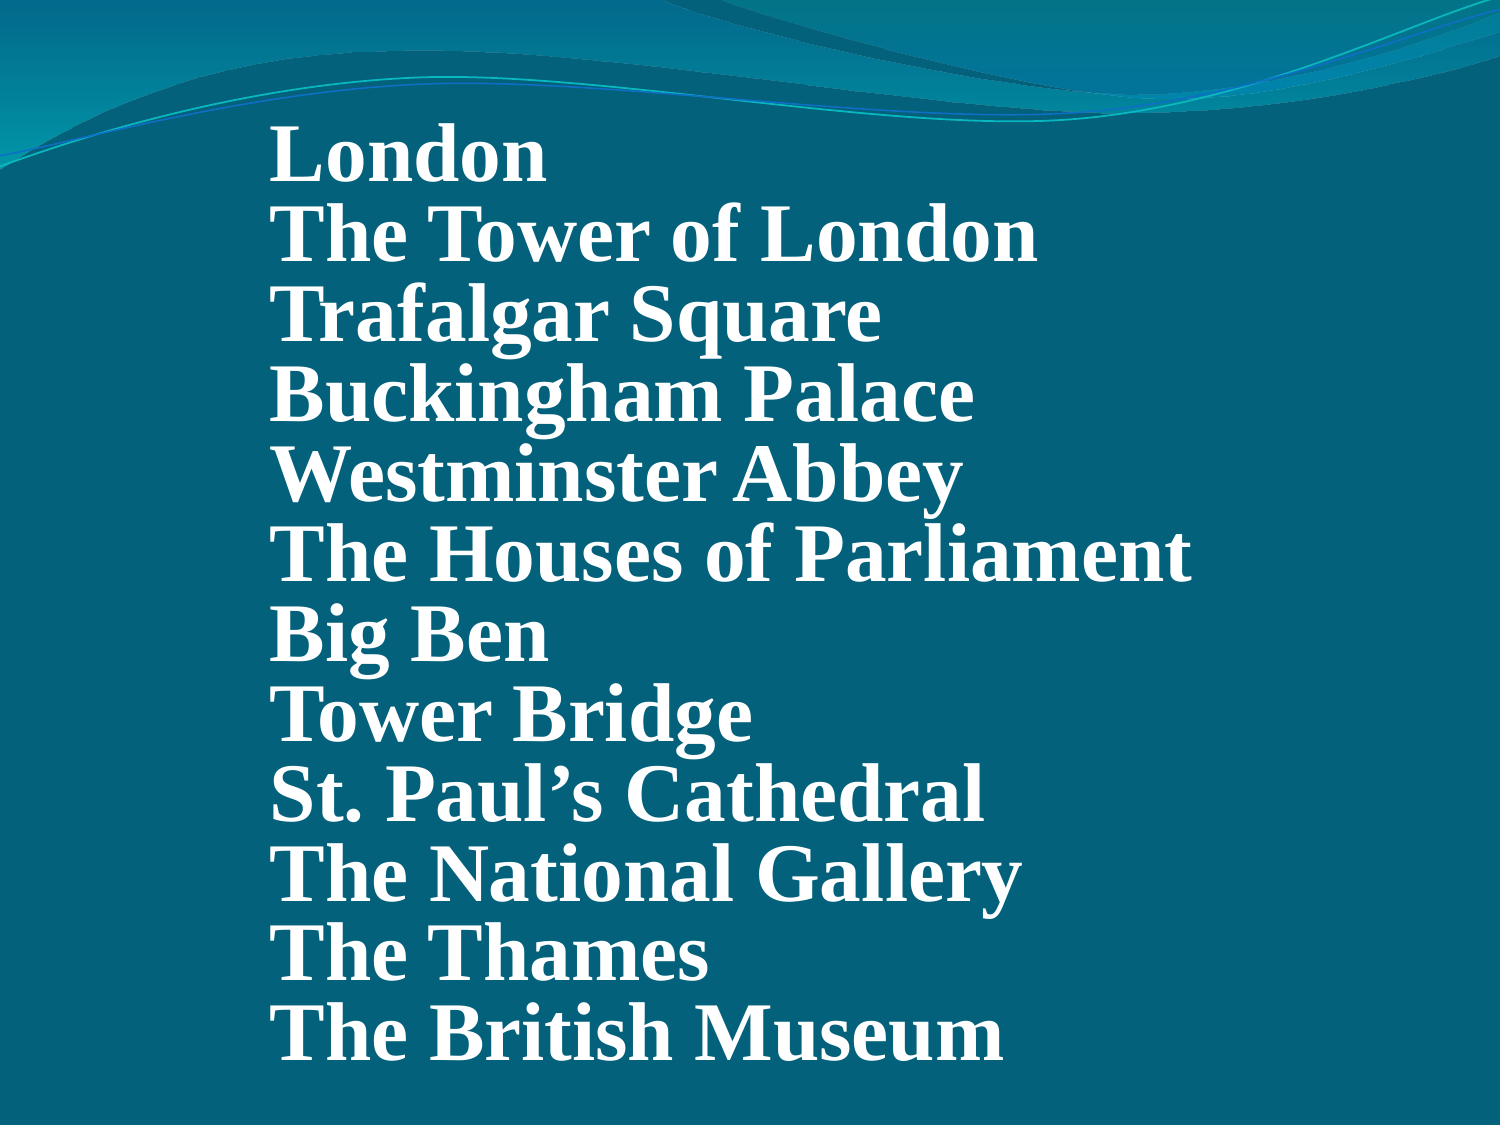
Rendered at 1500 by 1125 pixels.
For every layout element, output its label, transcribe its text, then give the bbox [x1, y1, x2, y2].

text_box London The Tower of London Trafalgar Square Buckingham Palace Westminster Abbey The Houses of Parliament Big Ben Tower Bridge St. Paul’s Cathedral The National Gallery The Thames The British Museum [93, 0, 1500, 1125]
